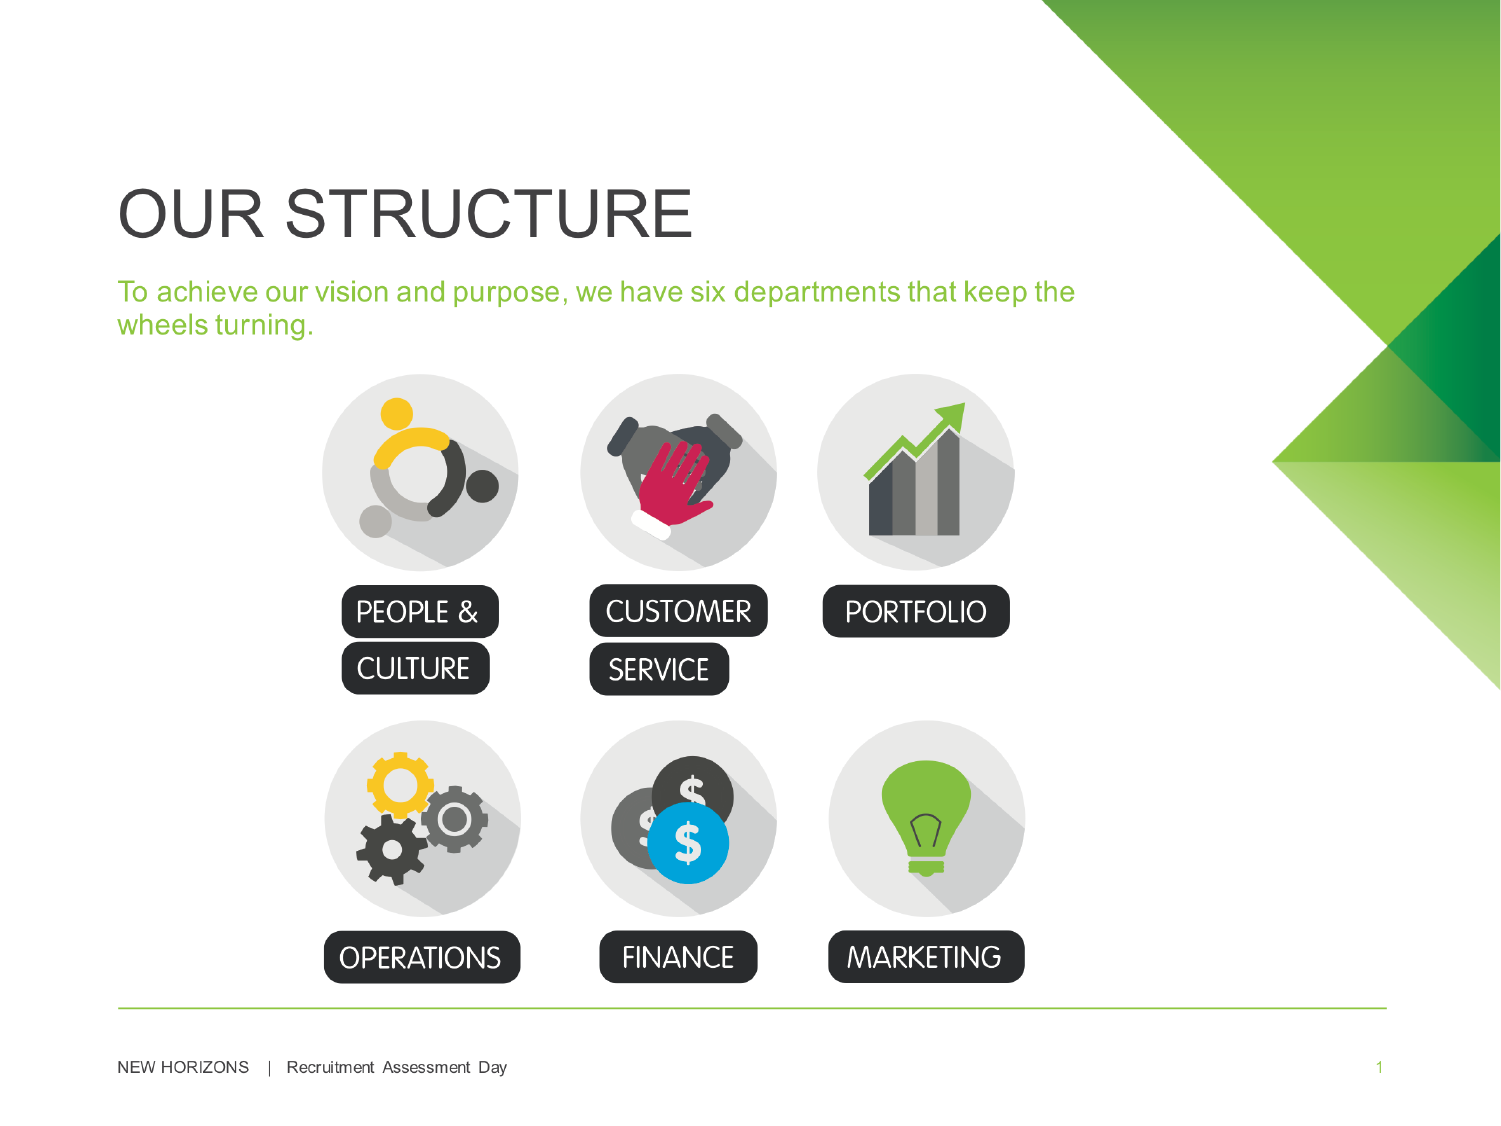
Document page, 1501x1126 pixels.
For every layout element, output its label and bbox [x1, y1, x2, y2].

list [0, 0, 1501, 1126]
